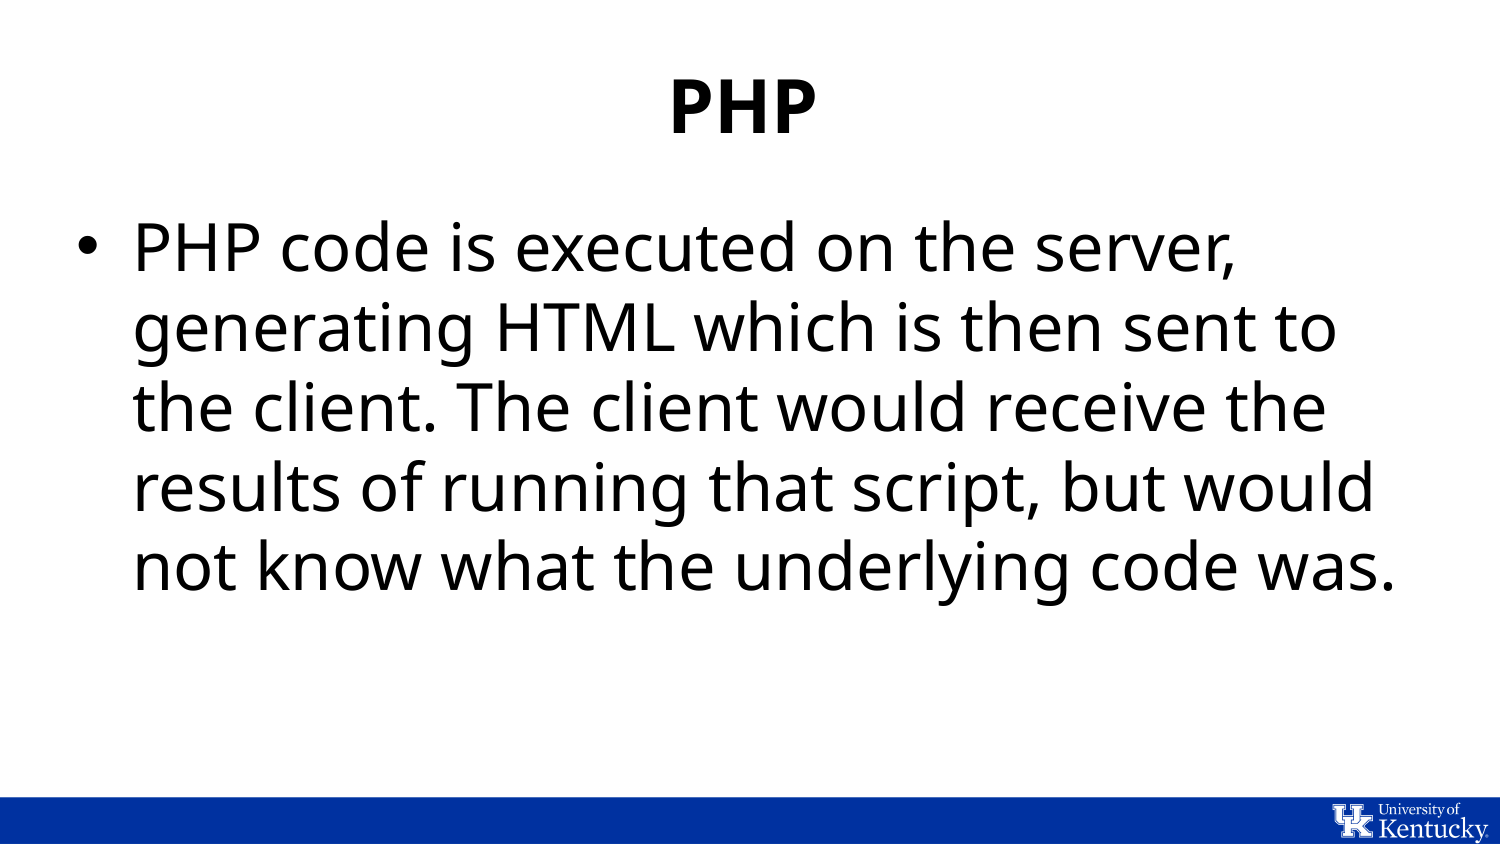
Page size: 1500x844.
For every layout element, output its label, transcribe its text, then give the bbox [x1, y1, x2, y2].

list PHP code is executed on the server, generating HTML which is then sent to the client. The client would receive the results of running that script, but would not know what the underlying code was. [60, 196, 1425, 776]
picture [0, 0, 1500, 844]
title PHP [60, 33, 1425, 175]
